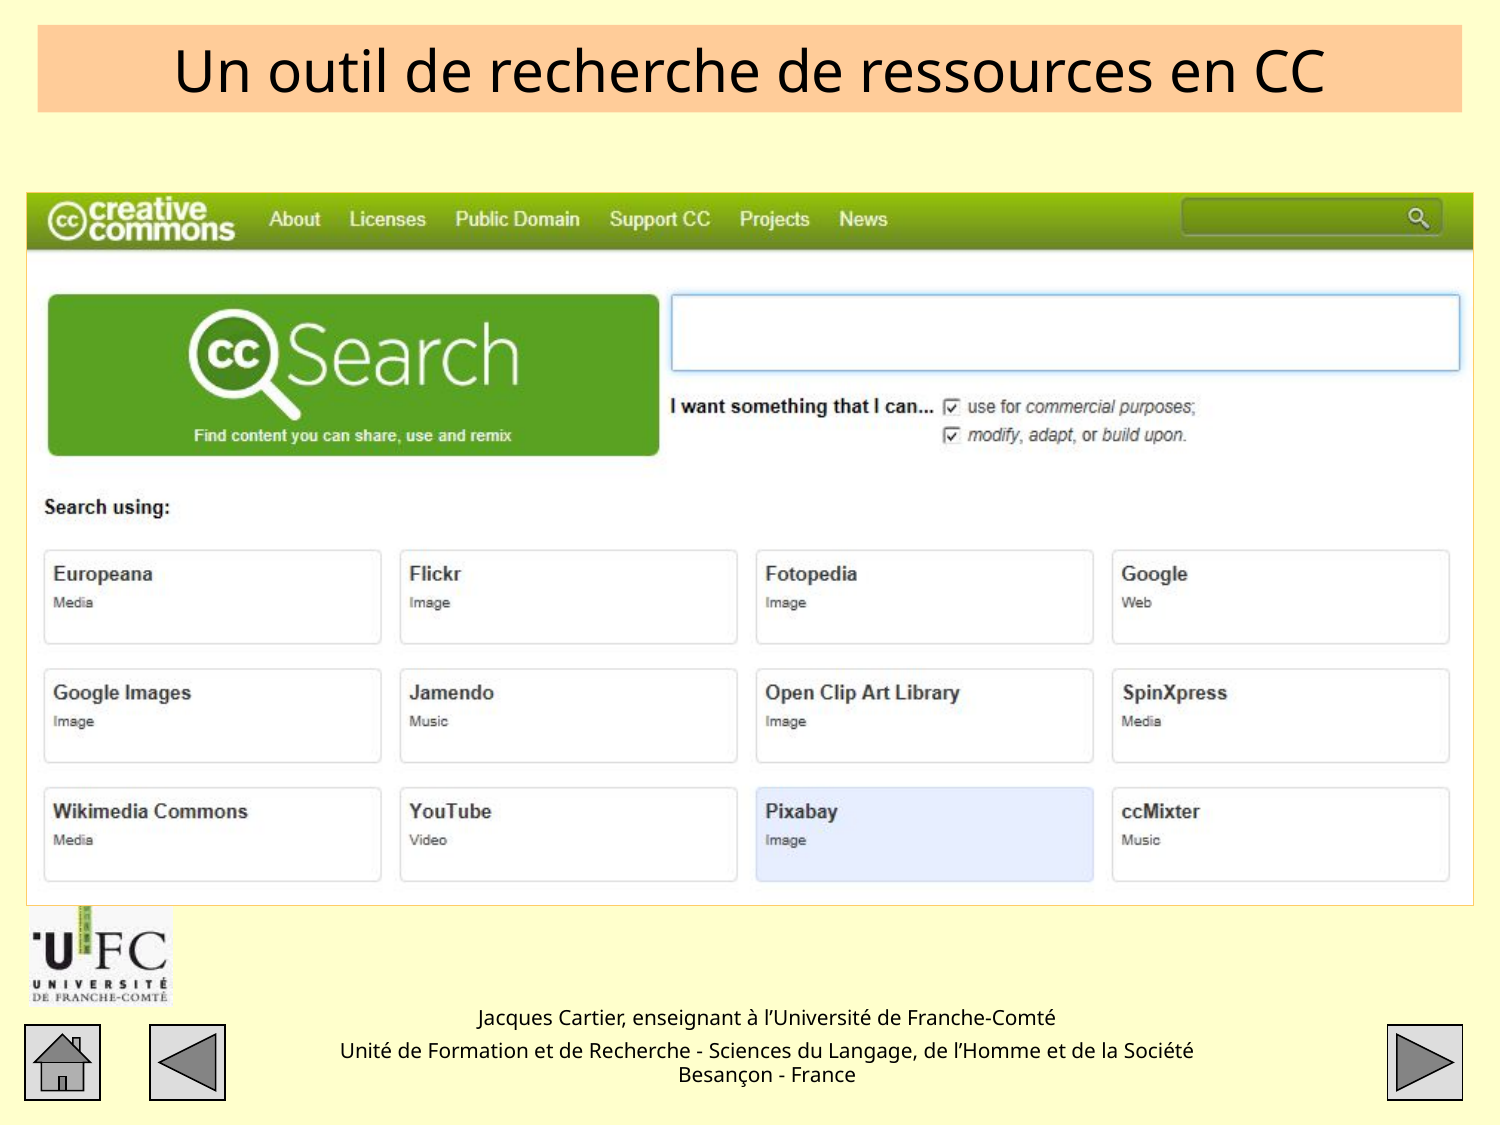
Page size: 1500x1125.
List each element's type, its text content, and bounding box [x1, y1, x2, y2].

title Un outil de recherche de ressources en CC [37, 24, 1463, 113]
picture [26, 192, 1474, 1007]
